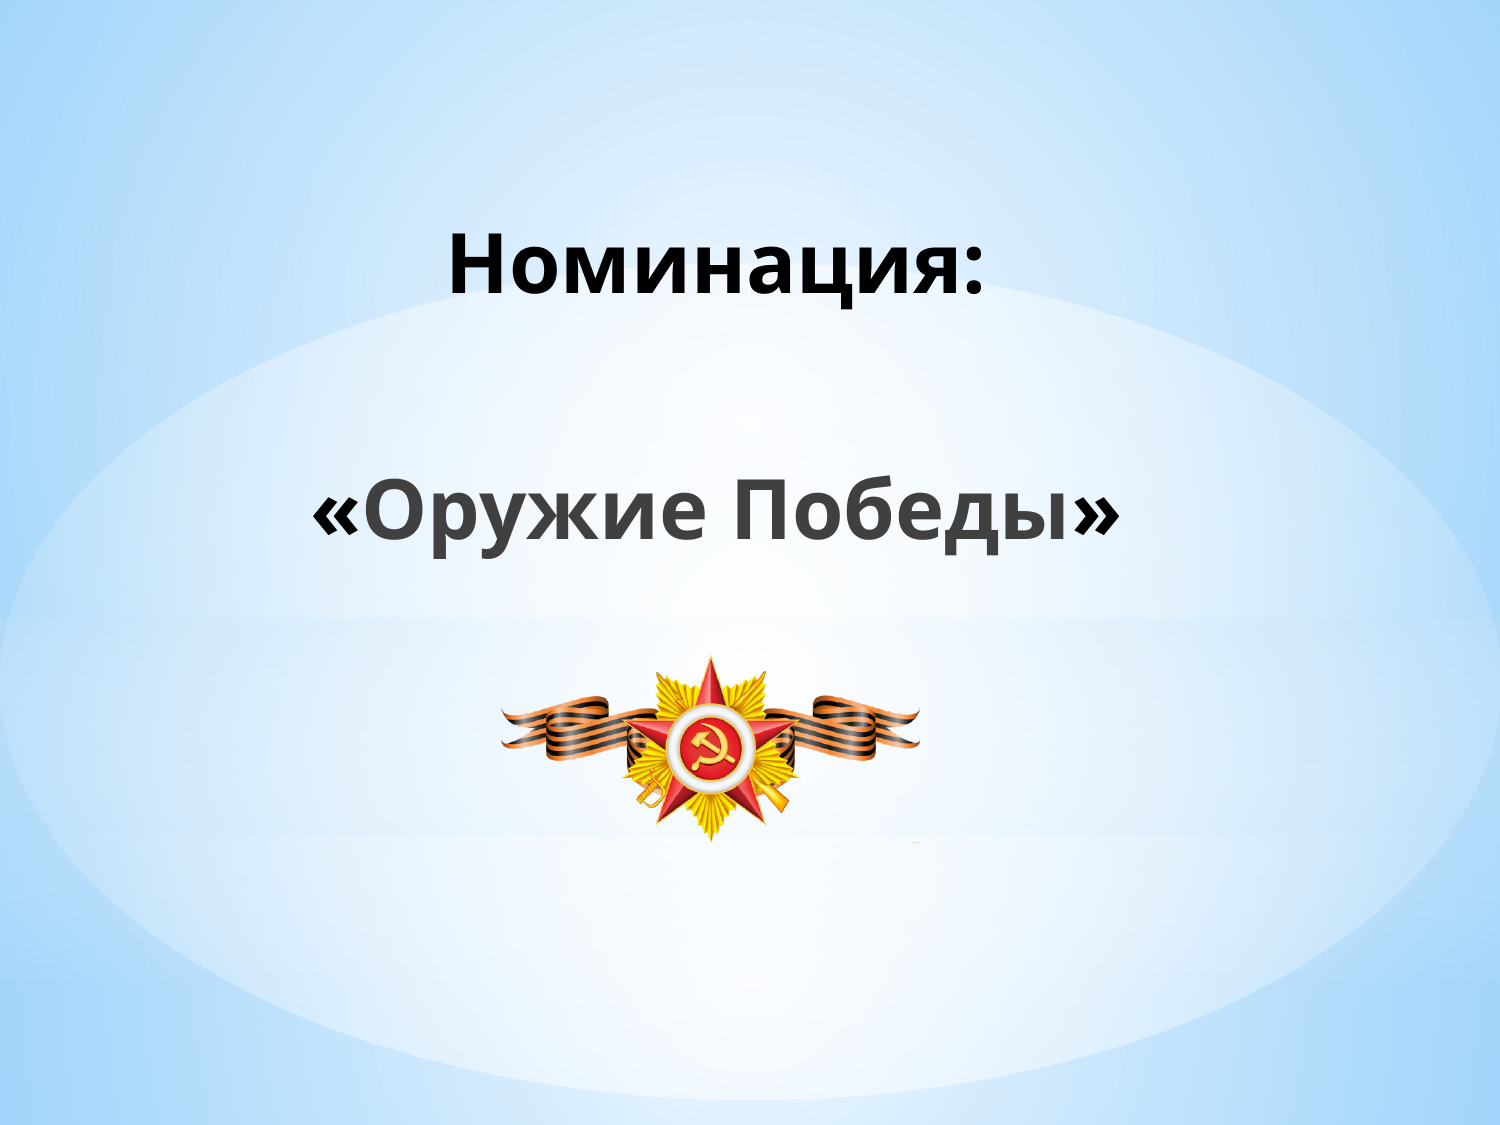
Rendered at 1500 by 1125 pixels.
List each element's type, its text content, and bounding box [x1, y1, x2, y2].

list Номинация: «Оружие Победы» [187, 120, 1238, 690]
picture [501, 654, 920, 843]
